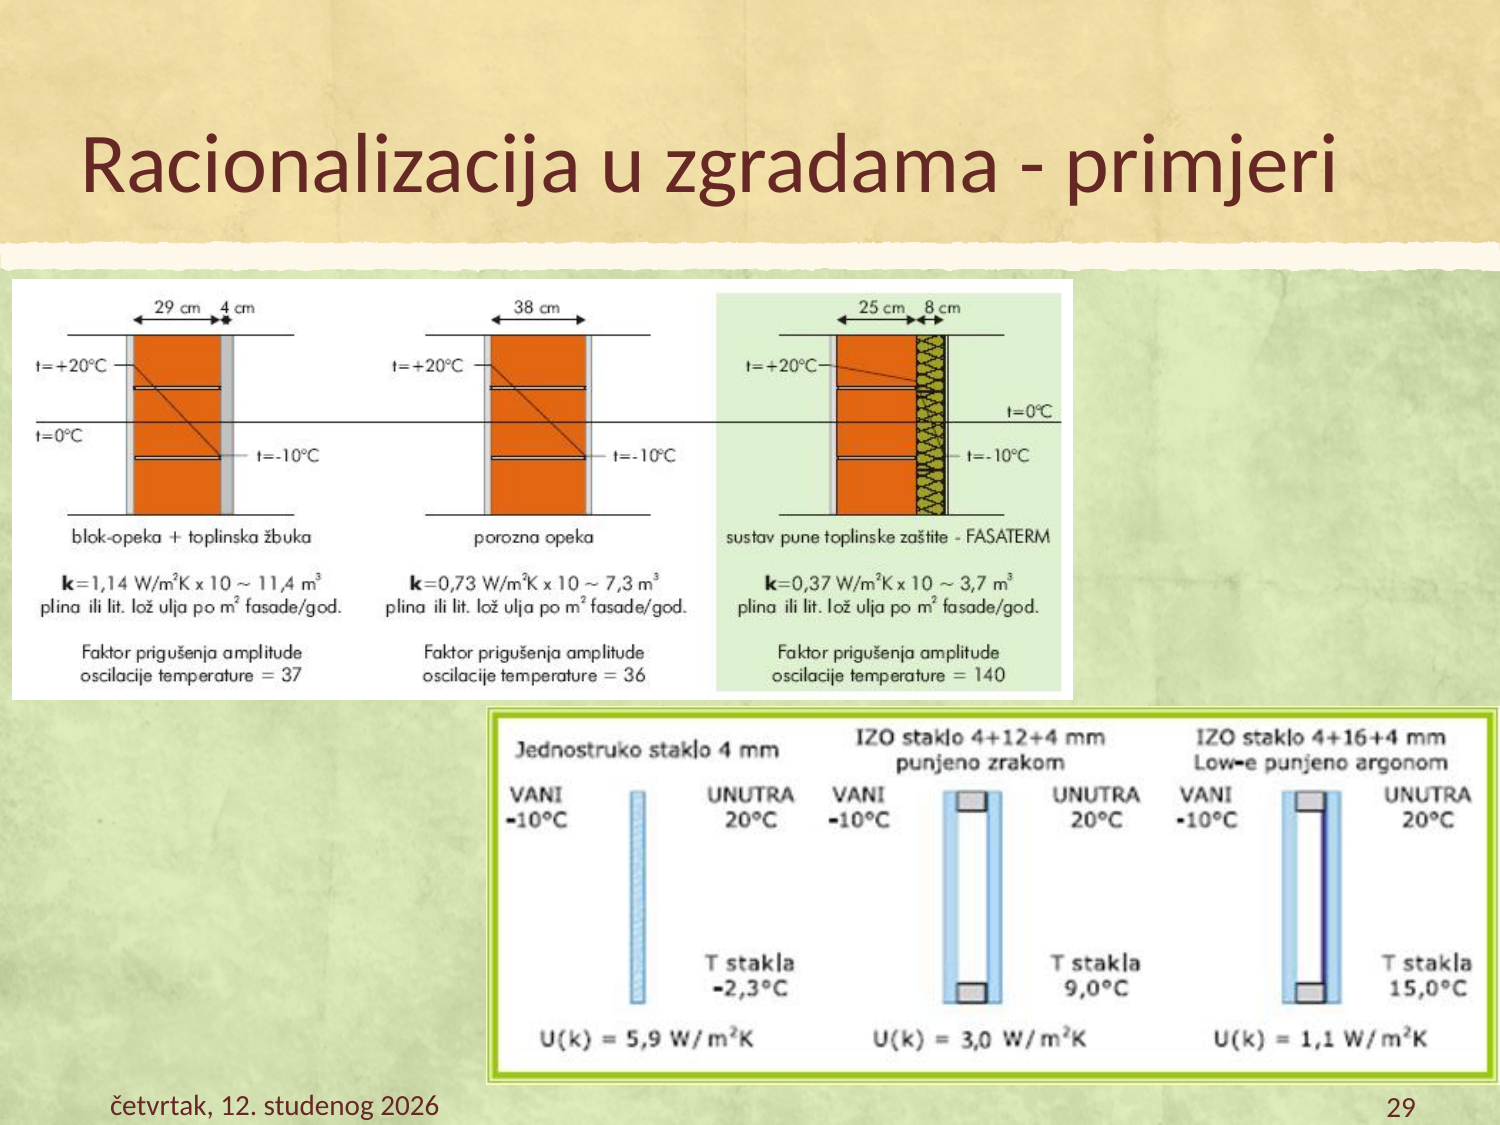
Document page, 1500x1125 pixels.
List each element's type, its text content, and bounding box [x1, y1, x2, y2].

slide_number ponedjeljak, 19. ožujak 2018. [64, 1082, 455, 1125]
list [12, 279, 1073, 700]
picture [486, 705, 1500, 1085]
title Racionalizacija u zgradama - primjeri [64, 31, 1447, 219]
slide_number 29 [1352, 1086, 1431, 1125]
